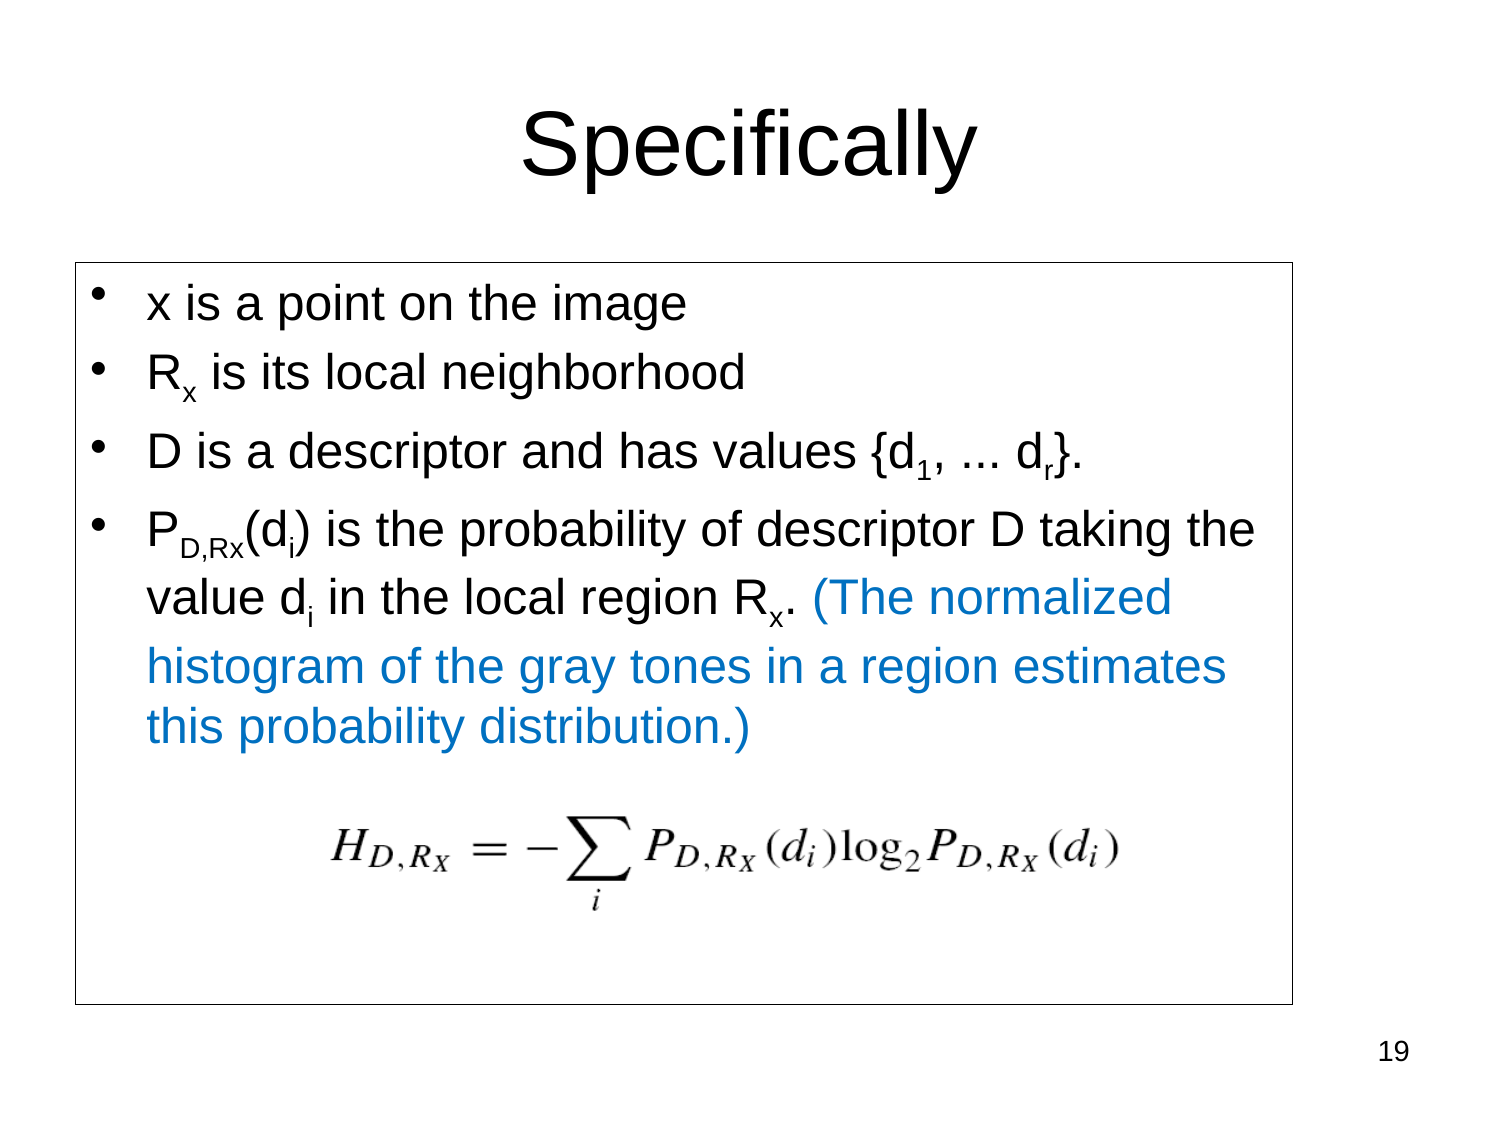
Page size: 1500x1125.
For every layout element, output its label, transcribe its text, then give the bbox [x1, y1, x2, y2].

title Specifically [75, 45, 1425, 233]
slide_number 19 [1074, 1024, 1426, 1103]
list x is a point on the image Rx is its local neighborhood D is a descriptor and has values {d1, ... dr}. PD,Rx(di) is the probability of descriptor D taking the value di in the local region Rx. (The normalized histogram of the gray tones in a region estimates this probability distribution.) [75, 262, 1293, 1005]
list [313, 761, 1135, 950]
